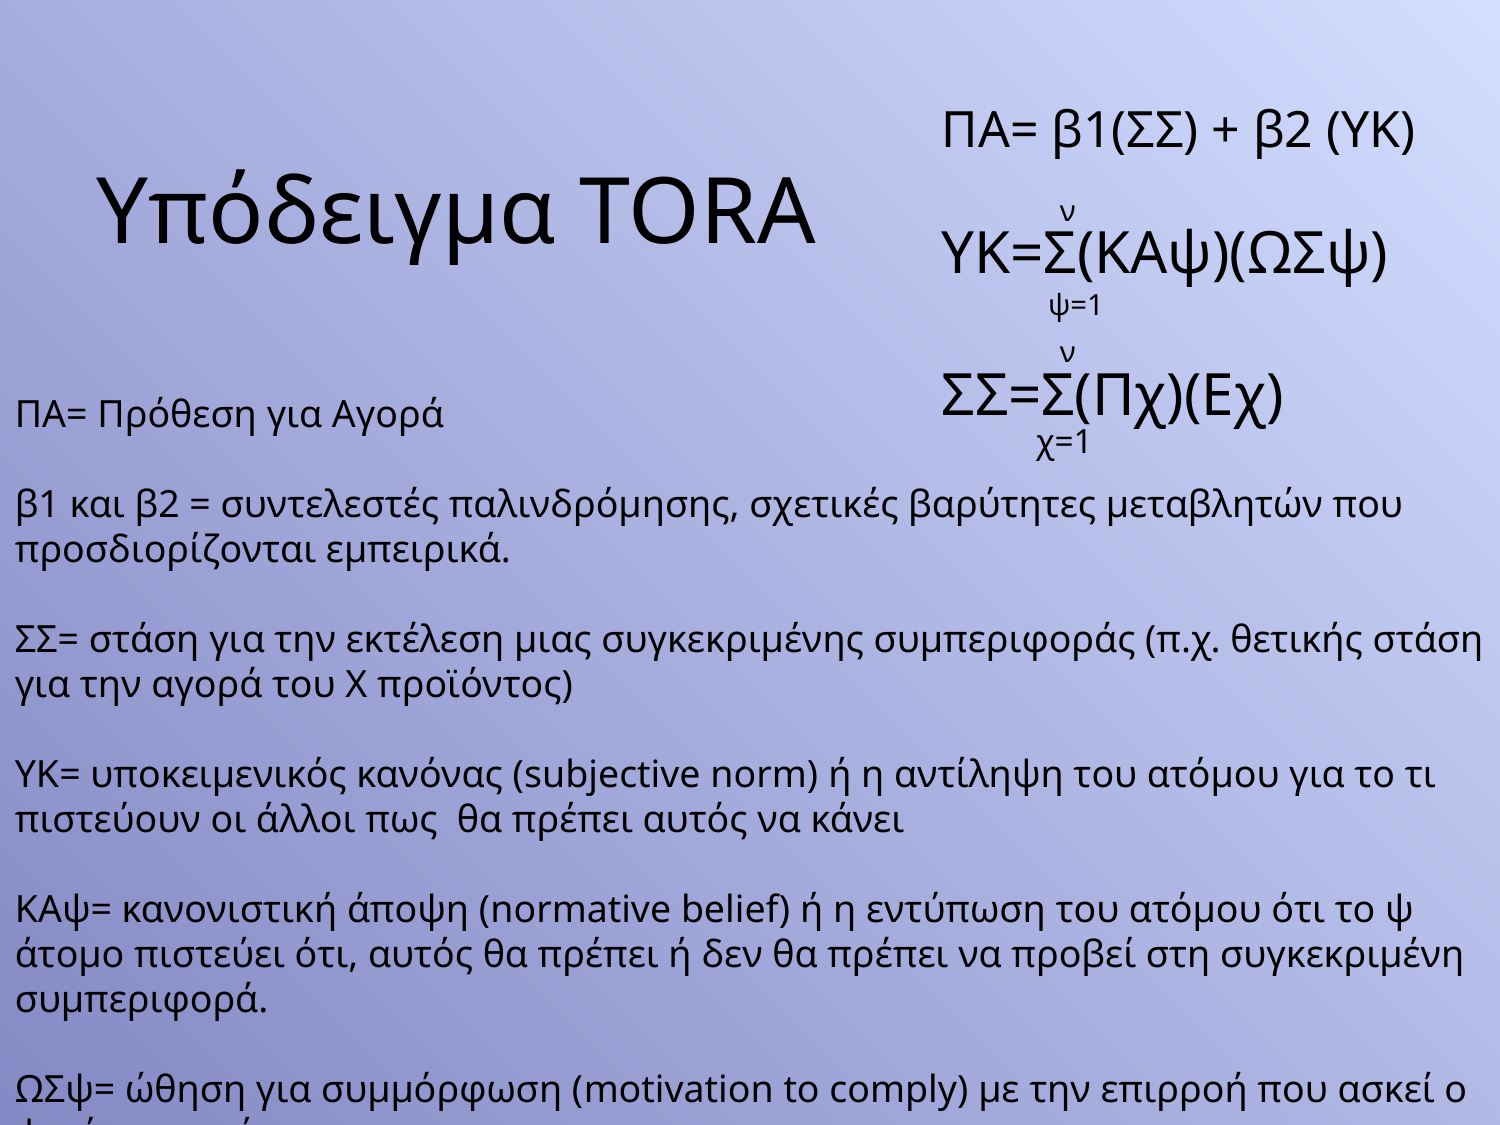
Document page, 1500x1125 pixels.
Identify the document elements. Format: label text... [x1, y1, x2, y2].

title Υπόδειγμα TORA [0, 113, 921, 302]
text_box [926, 89, 1500, 469]
text_box ΠΑ= Πρόθεση για Αγορά β1 και β2 = συντελεστές παλινδρόμησης, σχετικές βαρύτητες μεταβλητών που προσδιορίζονται εμπειρικά. ΣΣ= στάση για την εκτέλεση μιας συγκεκριμένης συμπεριφοράς (π.χ. θετικής στάση για την αγορά του Χ προϊόντος) ΥΚ= υποκειμενικός κανόνας (subjective norm) ή η αντίληψη του ατόμου για το τι πιστεύουν οι άλλοι πως θα πρέπει αυτός να κάνει ΚΑψ= κανονιστική άποψη (normative belief) ή η εντύπωση του ατόμου ότι το ψ άτομο πιστεύει ότι, αυτός θα πρέπει ή δεν θα πρέπει να προβεί στη συγκεκριμένη συμπεριφορά. ΩΣψ= ώθηση για συμμόρφωση (motivation to comply) με την επιρροή που ασκεί ο ψ πάνω στο άτομο. [0, 382, 1500, 1125]
